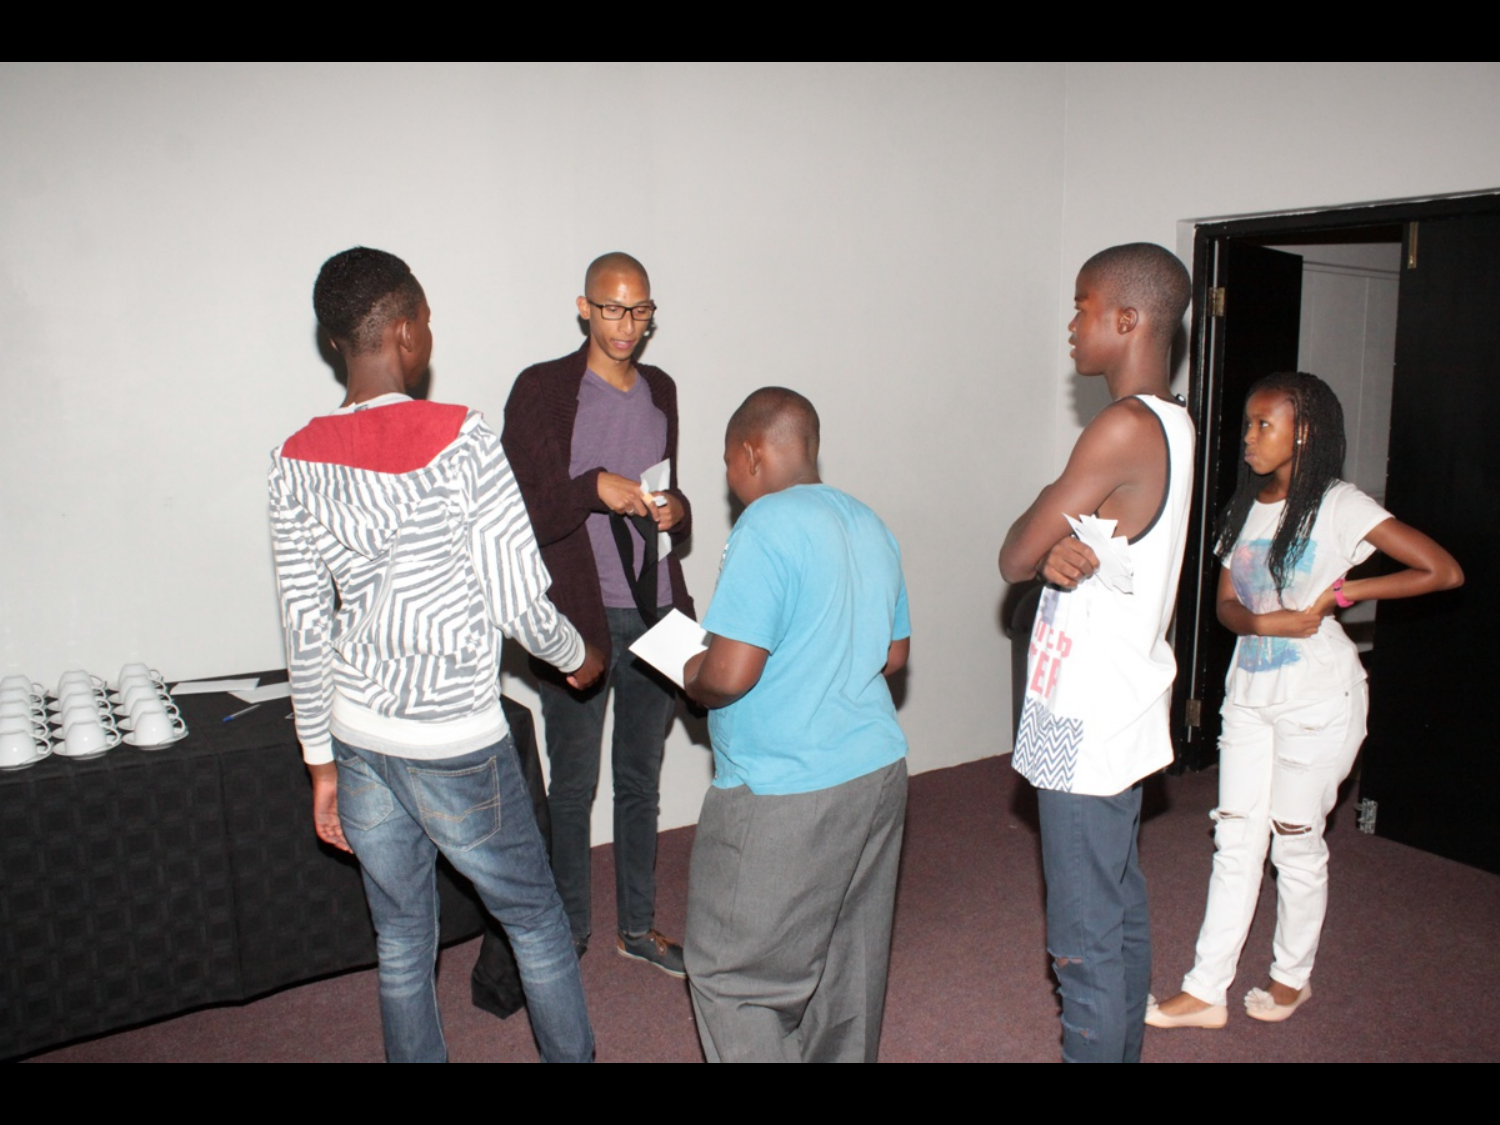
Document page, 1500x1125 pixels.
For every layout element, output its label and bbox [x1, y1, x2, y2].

picture [0, 62, 1500, 1063]
